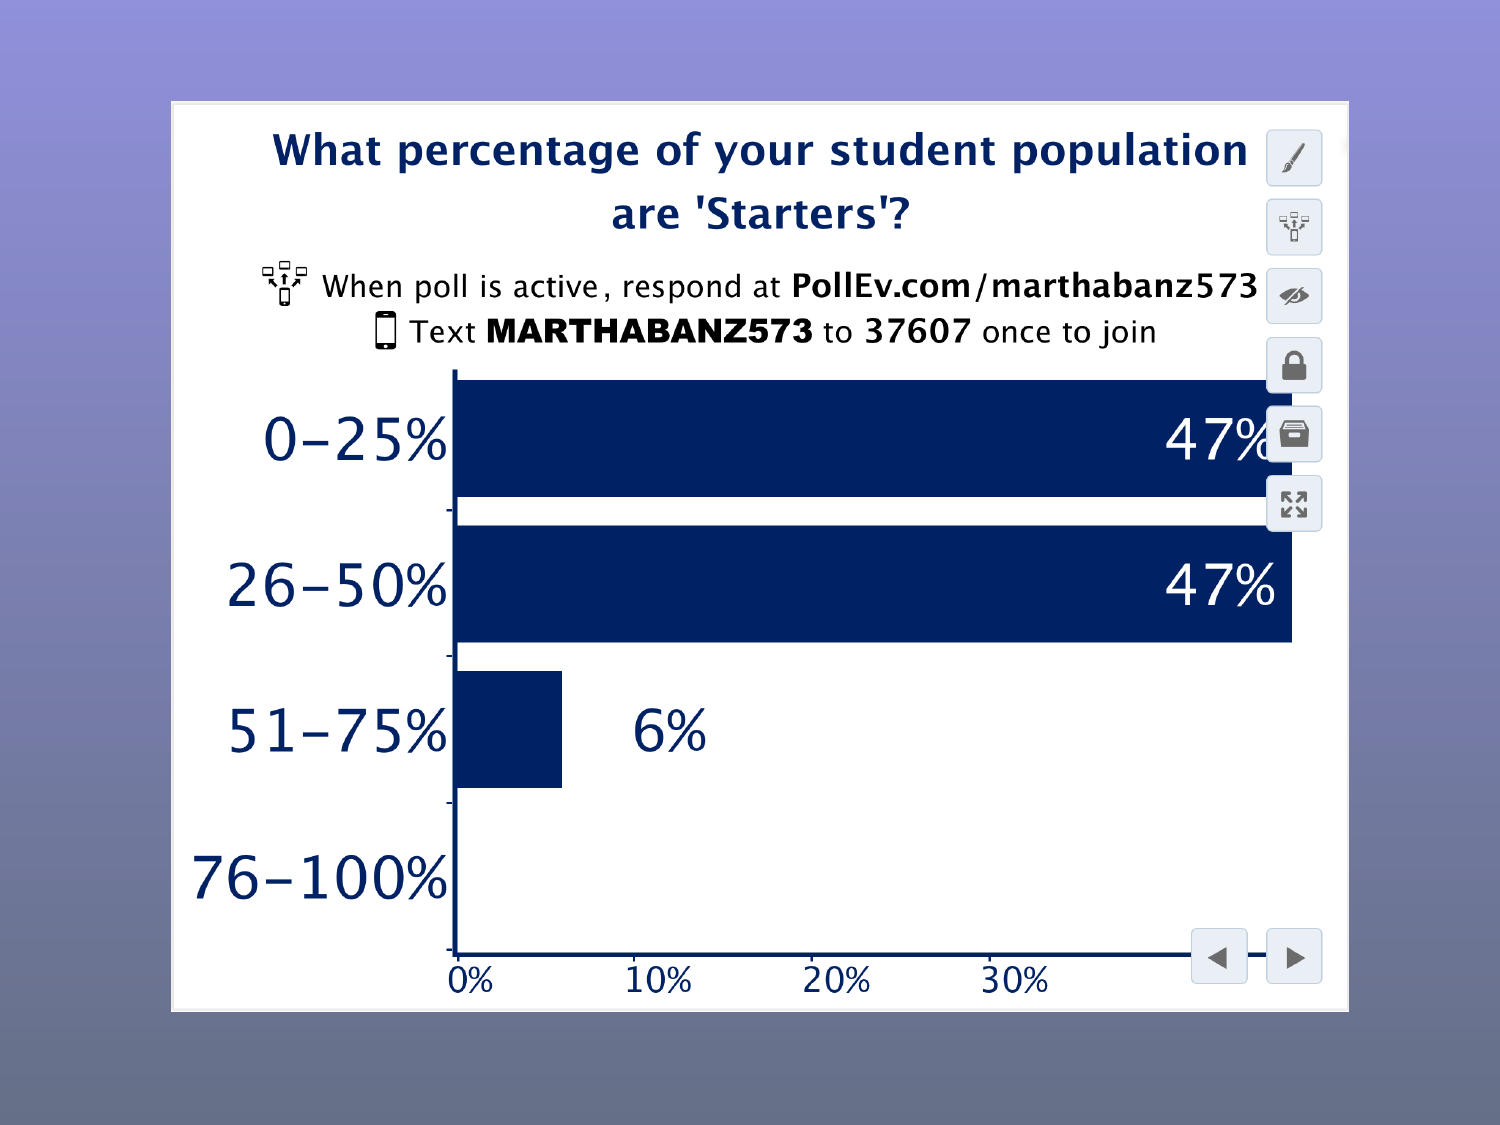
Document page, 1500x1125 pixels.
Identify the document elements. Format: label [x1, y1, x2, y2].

list [171, 101, 1349, 1012]
